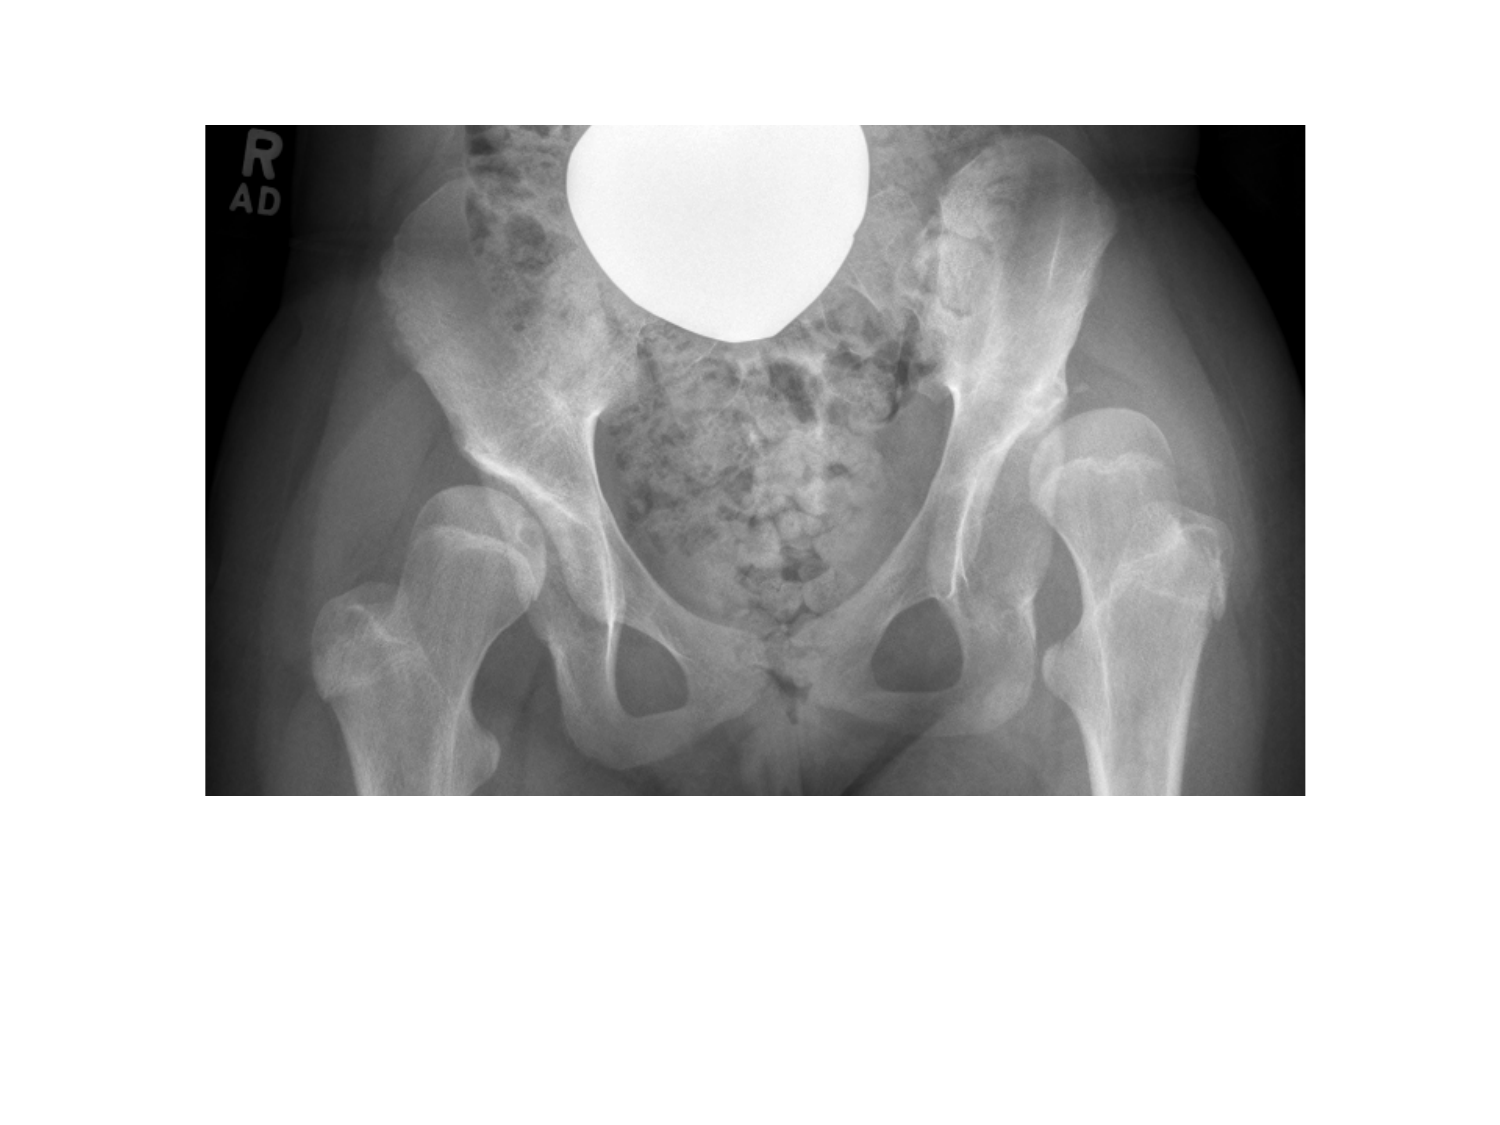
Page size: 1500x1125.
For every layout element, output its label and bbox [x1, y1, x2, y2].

picture [205, 124, 1306, 796]
